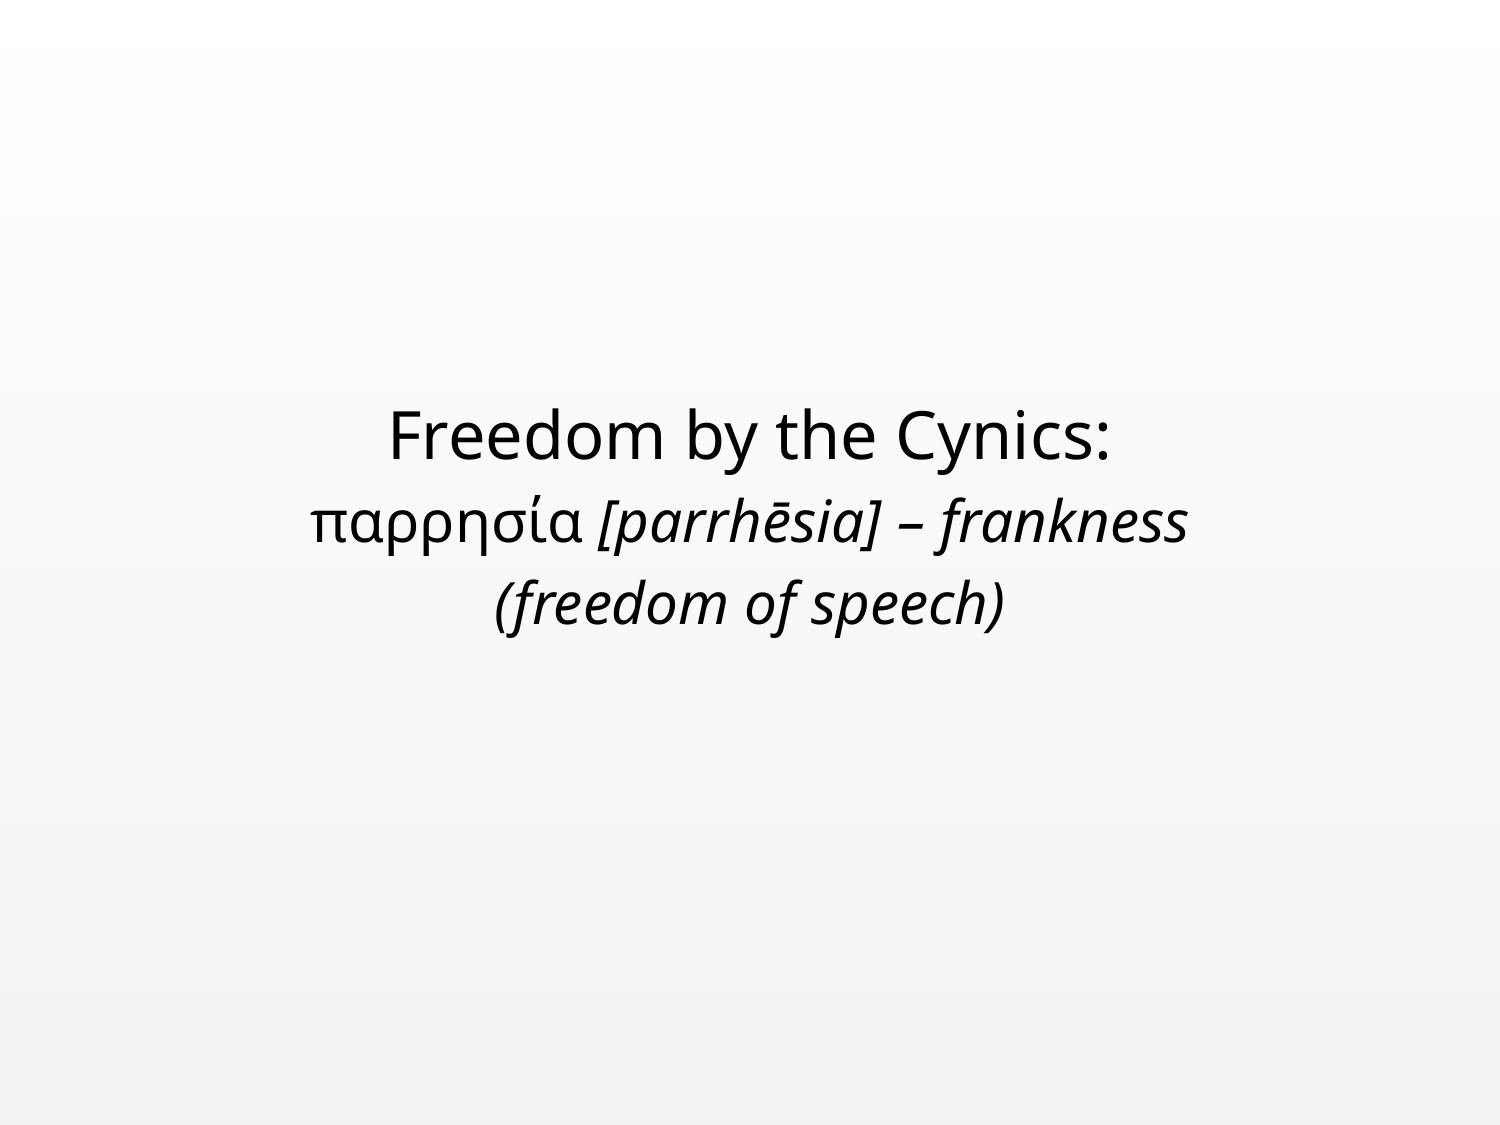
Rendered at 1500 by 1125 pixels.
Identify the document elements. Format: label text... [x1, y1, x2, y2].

list Freedom by the Cynics: παρρησία [parrhēsia] – frankness (freedom of speech) [75, 385, 1425, 1005]
